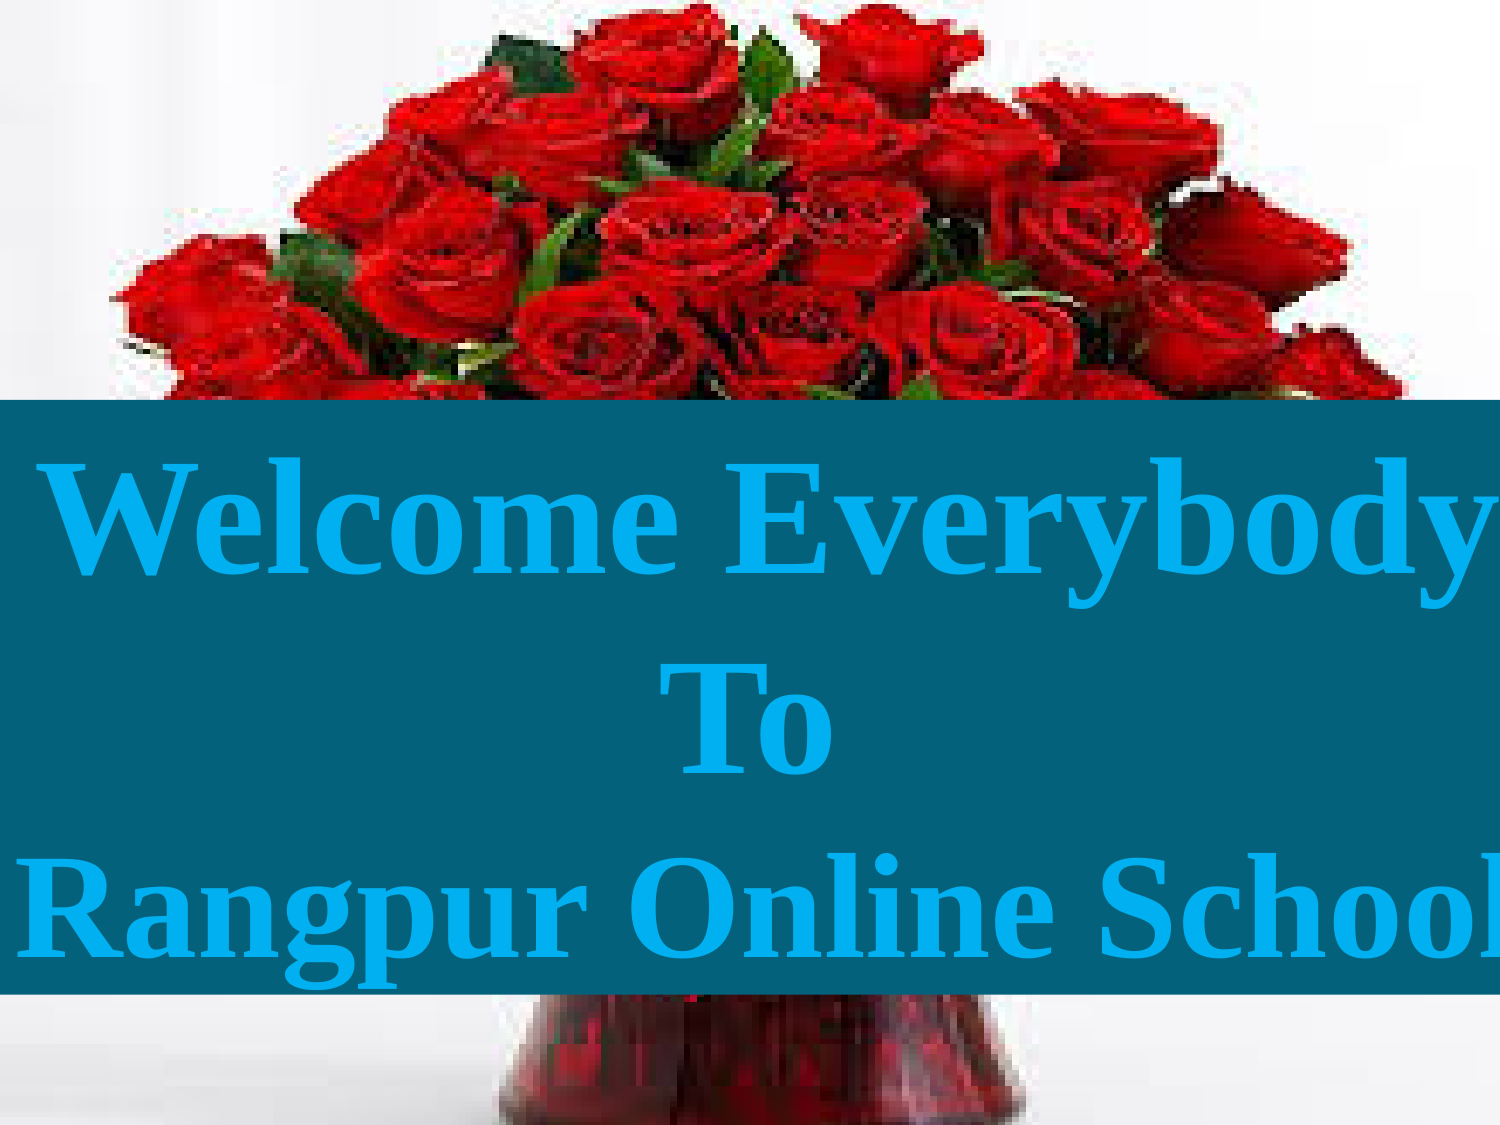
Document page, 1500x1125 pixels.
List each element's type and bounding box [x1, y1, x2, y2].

picture [0, 0, 1500, 399]
picture [0, 995, 1500, 1125]
